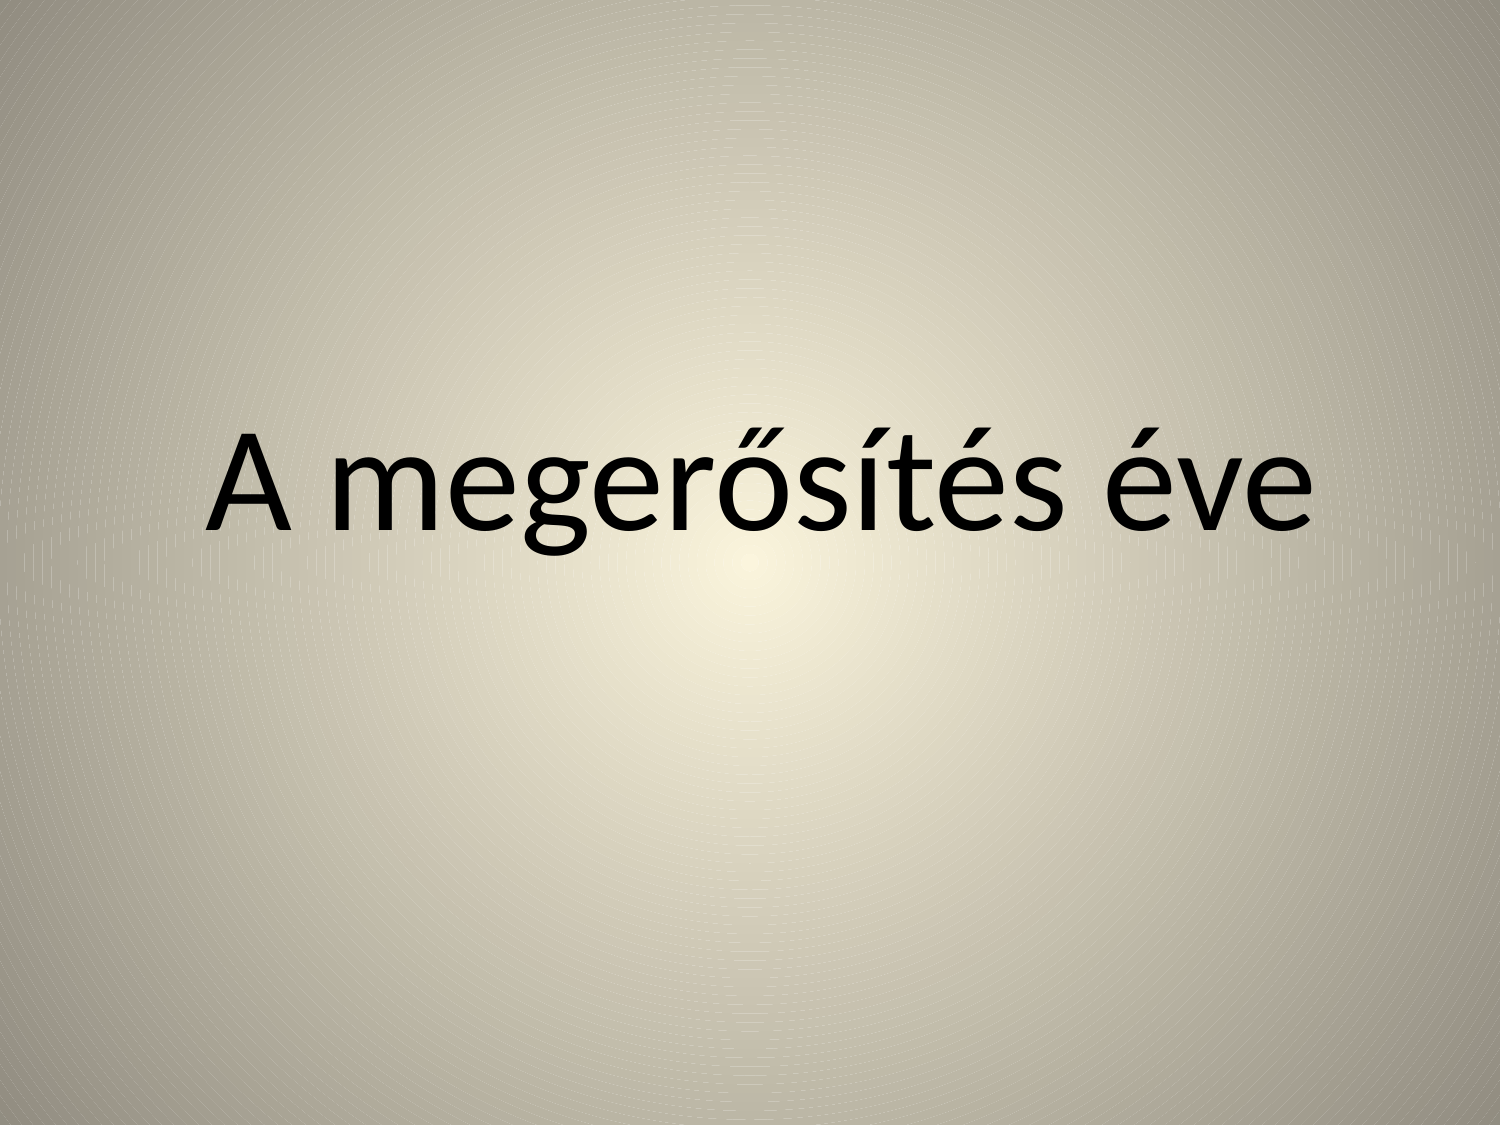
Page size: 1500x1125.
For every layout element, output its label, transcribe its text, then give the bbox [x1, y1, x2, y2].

text_box A megerősítés éve [159, 373, 1365, 569]
